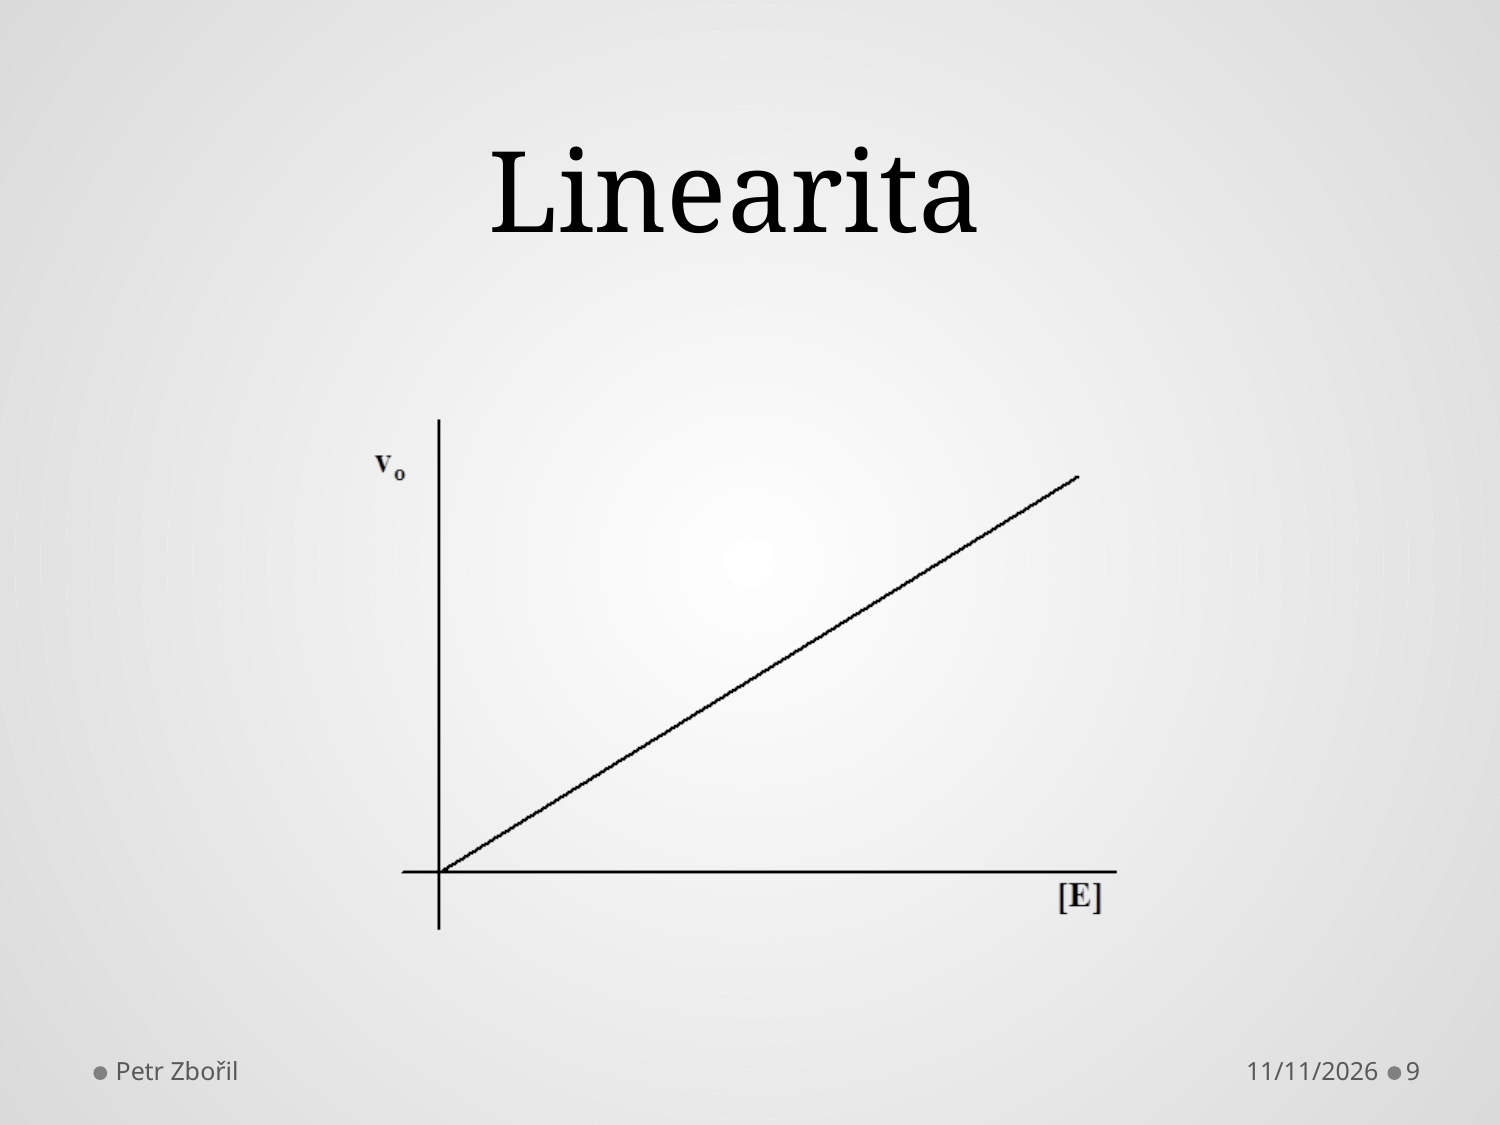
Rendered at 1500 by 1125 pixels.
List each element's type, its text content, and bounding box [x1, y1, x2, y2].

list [364, 418, 1136, 949]
slide_number 9 [1401, 1042, 1494, 1103]
footer Petr Zbořil [108, 1042, 576, 1103]
title Linearita [75, 0, 1425, 263]
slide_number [1043, 1042, 1386, 1103]
